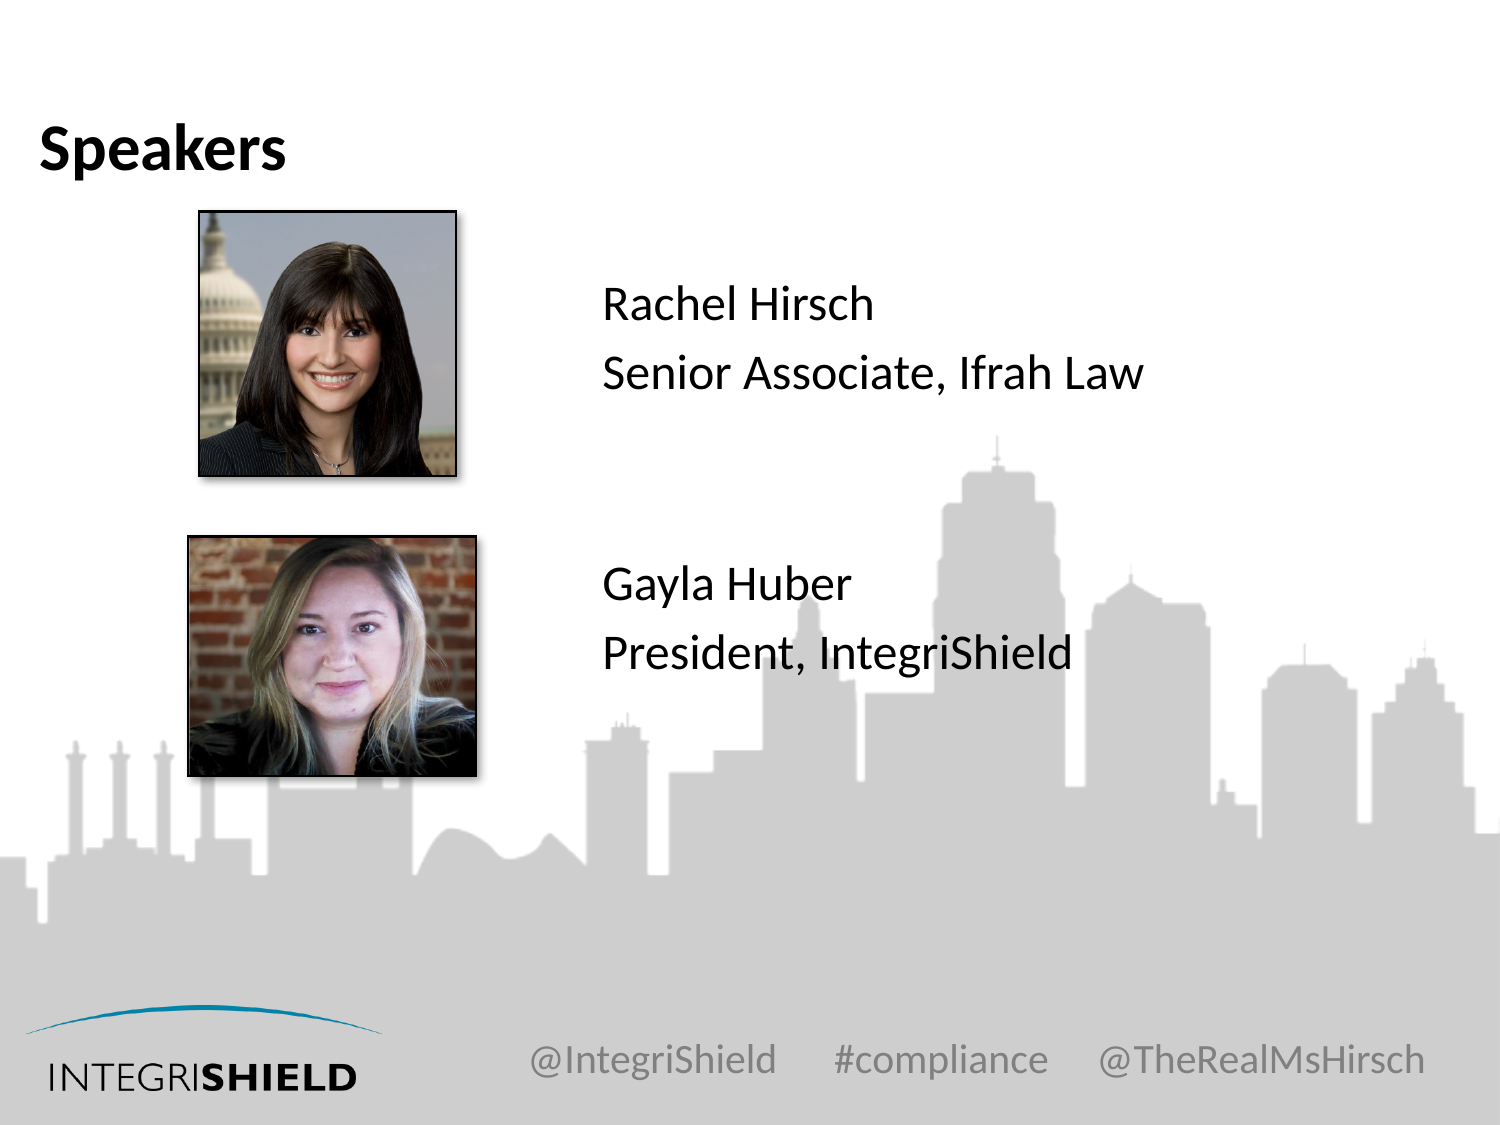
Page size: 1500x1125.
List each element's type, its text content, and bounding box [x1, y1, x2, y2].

picture [0, 407, 1500, 1125]
title Speakers [24, 99, 1025, 188]
picture [199, 212, 456, 476]
list Rachel Hirsch Senior Associate, Ifrah Law Gayla Huber President, IntegriShield [587, 262, 1425, 1005]
